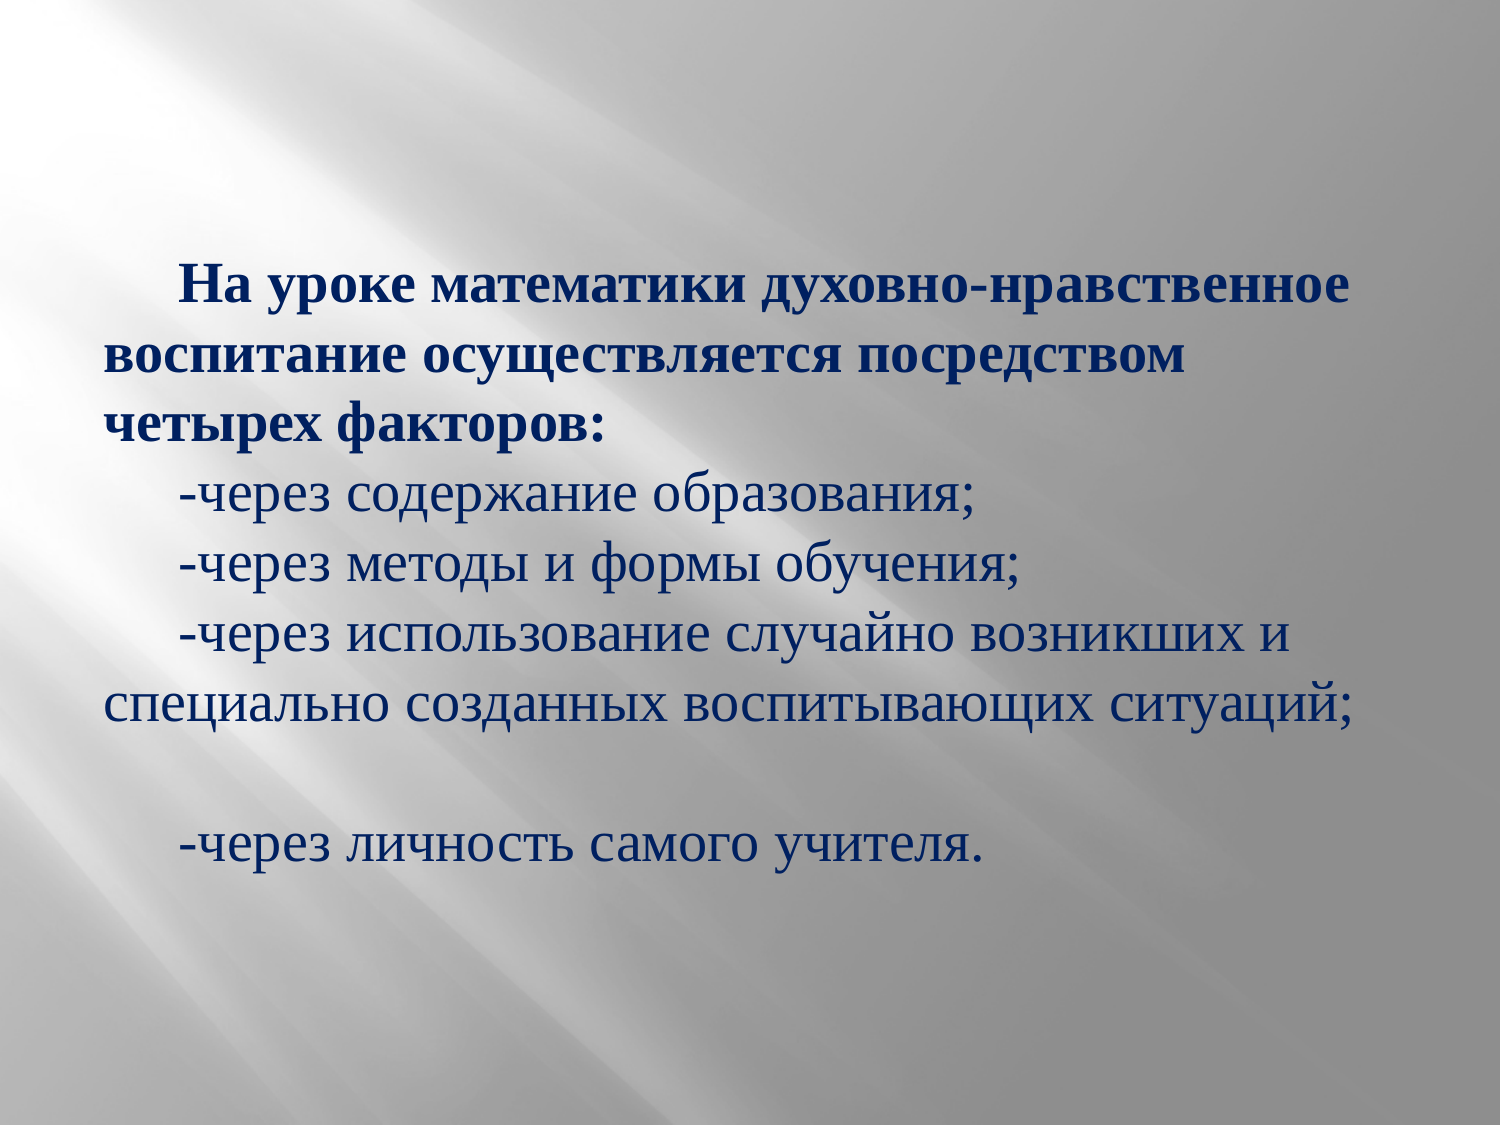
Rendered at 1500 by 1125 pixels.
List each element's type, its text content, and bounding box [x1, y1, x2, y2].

text_box На уроке математики духовно-нравственное воспитание осуществляется посредством четырех факторов: -через содержание образования; -через методы и формы обучения; -через использование случайно возникших и специально созданных воспитывающих ситуаций; -через личность самого учителя. [88, 236, 1424, 881]
